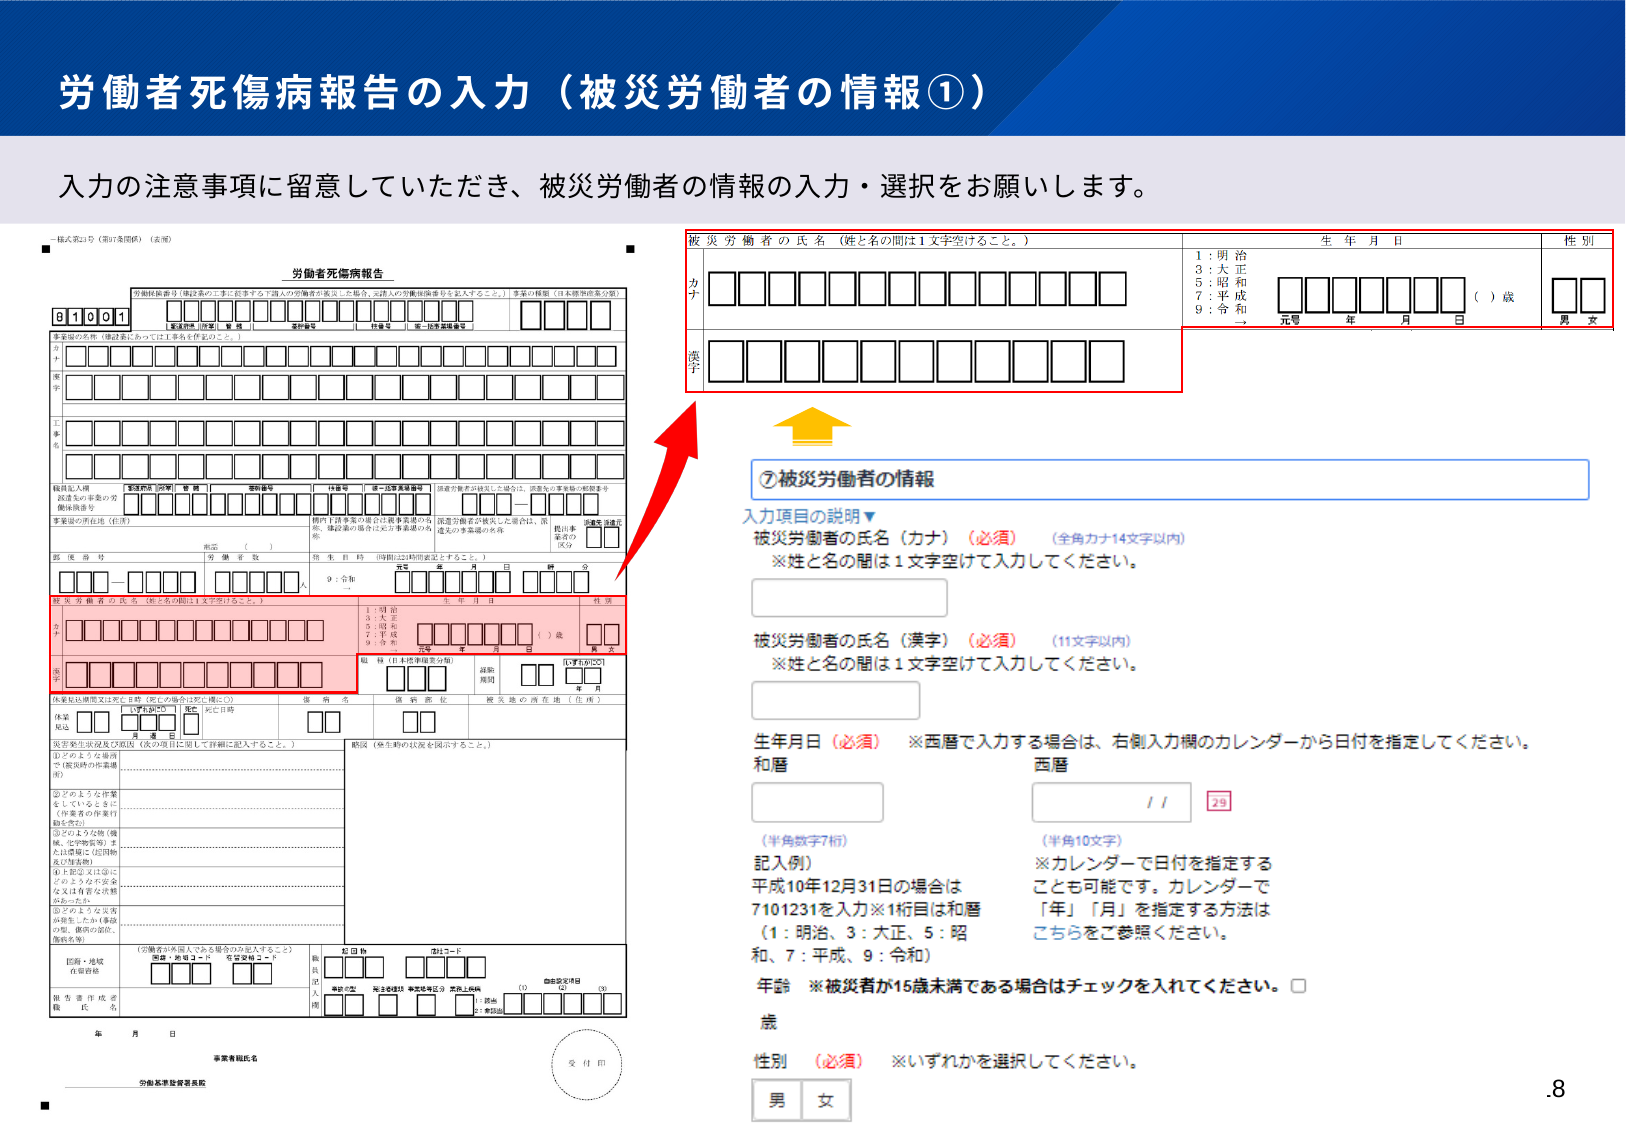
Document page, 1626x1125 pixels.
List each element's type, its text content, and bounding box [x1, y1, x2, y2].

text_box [742, 452, 1596, 1125]
list 入力の注意事項に留意していただき、被災労働者の情報の入力・選択をお願いします。 [0, 135, 1625, 224]
text_box [772, 405, 853, 447]
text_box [685, 233, 1617, 400]
title 労働者死傷病報告の入力（被災労働者の情報①） [0, 0, 1625, 135]
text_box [49, 595, 627, 693]
picture [29, 234, 767, 1118]
text_box [685, 229, 1614, 233]
